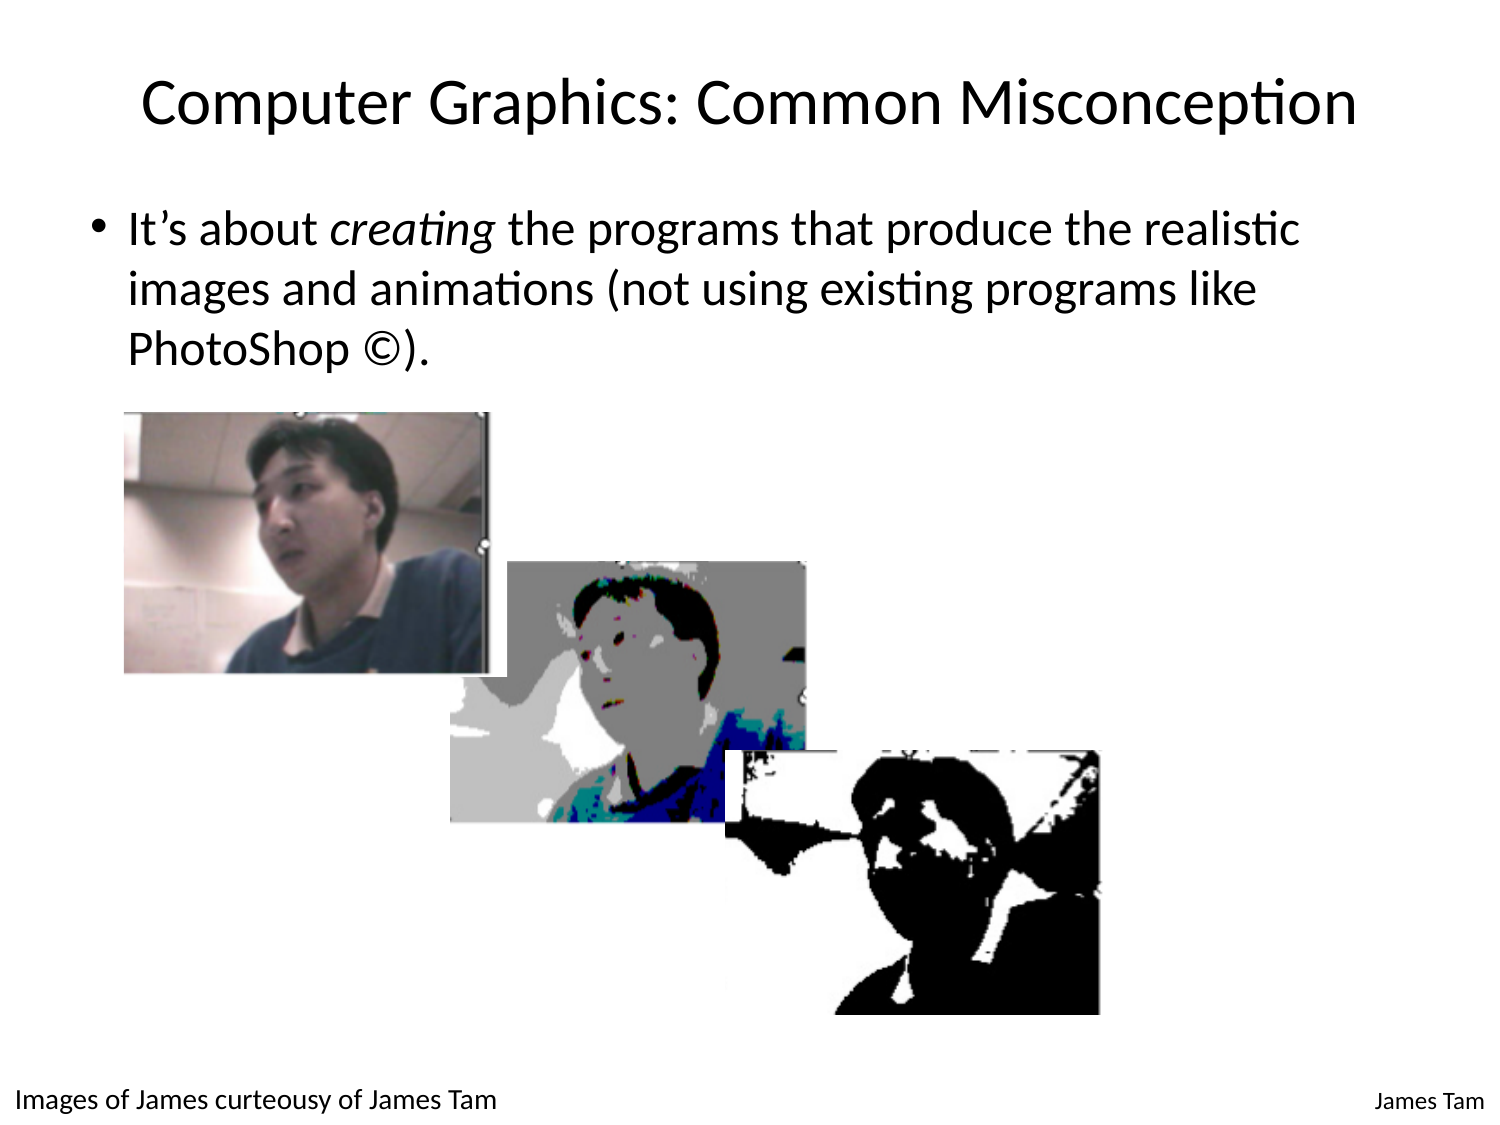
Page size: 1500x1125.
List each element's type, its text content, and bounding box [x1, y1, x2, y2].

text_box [123, 412, 1126, 1016]
list It’s about creating the programs that produce the realistic images and animations (not using existing programs like PhotoShop ©). [75, 187, 1425, 1075]
text_box Images of James curteousy of James Tam [0, 1072, 589, 1123]
title Computer Graphics: Common Misconception [75, 45, 1425, 150]
